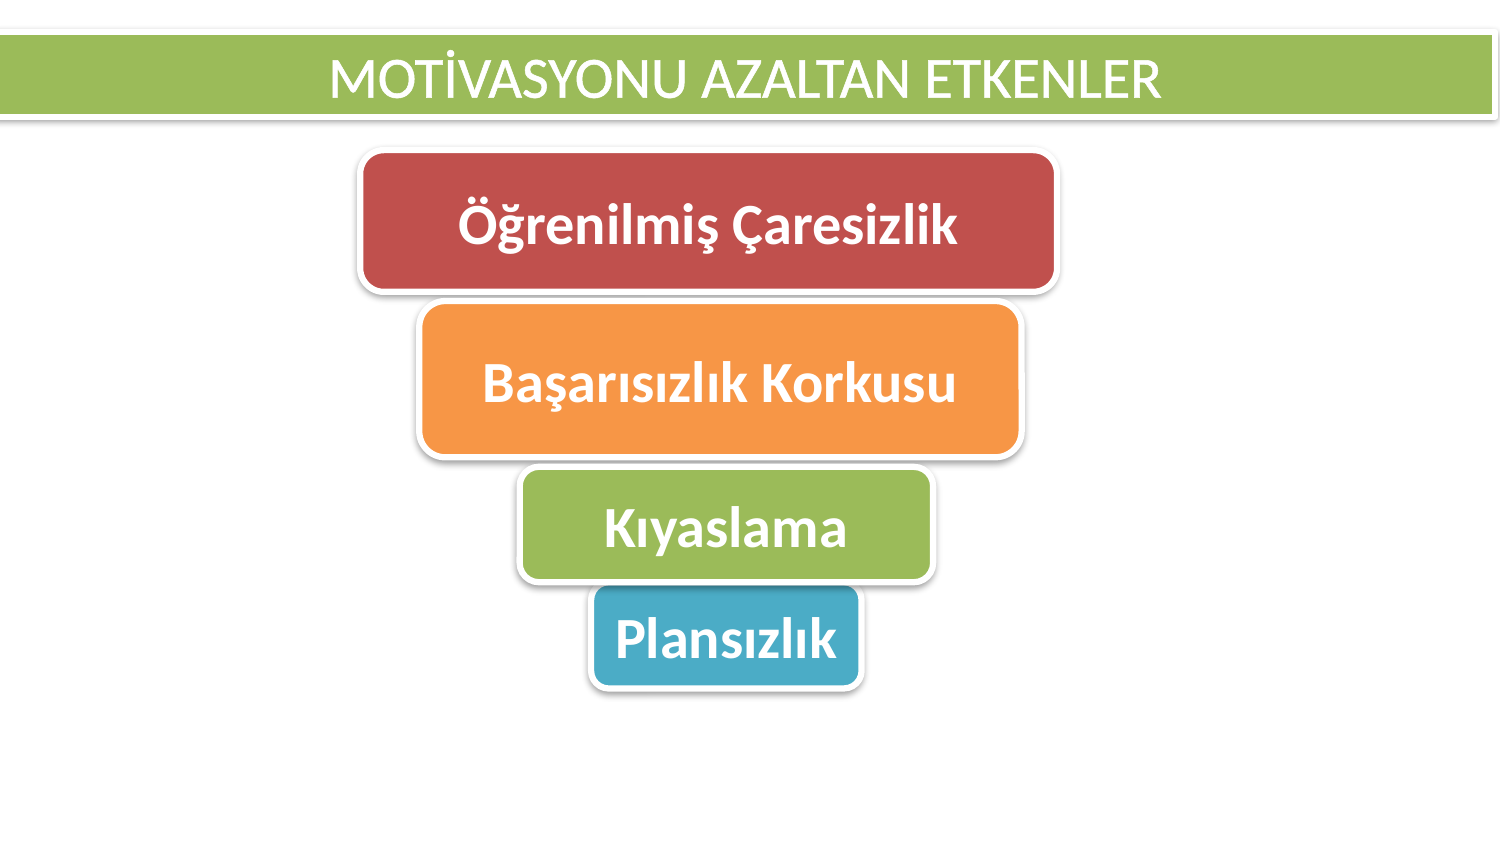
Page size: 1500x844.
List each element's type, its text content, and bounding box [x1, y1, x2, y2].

text_box Kıyaslama [516, 463, 937, 586]
text_box MOTİVASYONU AZALTAN ETKENLER [0, 29, 1498, 120]
text_box Başarısızlık Korkusu [416, 297, 1025, 461]
text_box Plansızlık [587, 594, 865, 692]
text_box Öğrenilmiş Çaresizlik [357, 146, 1061, 295]
